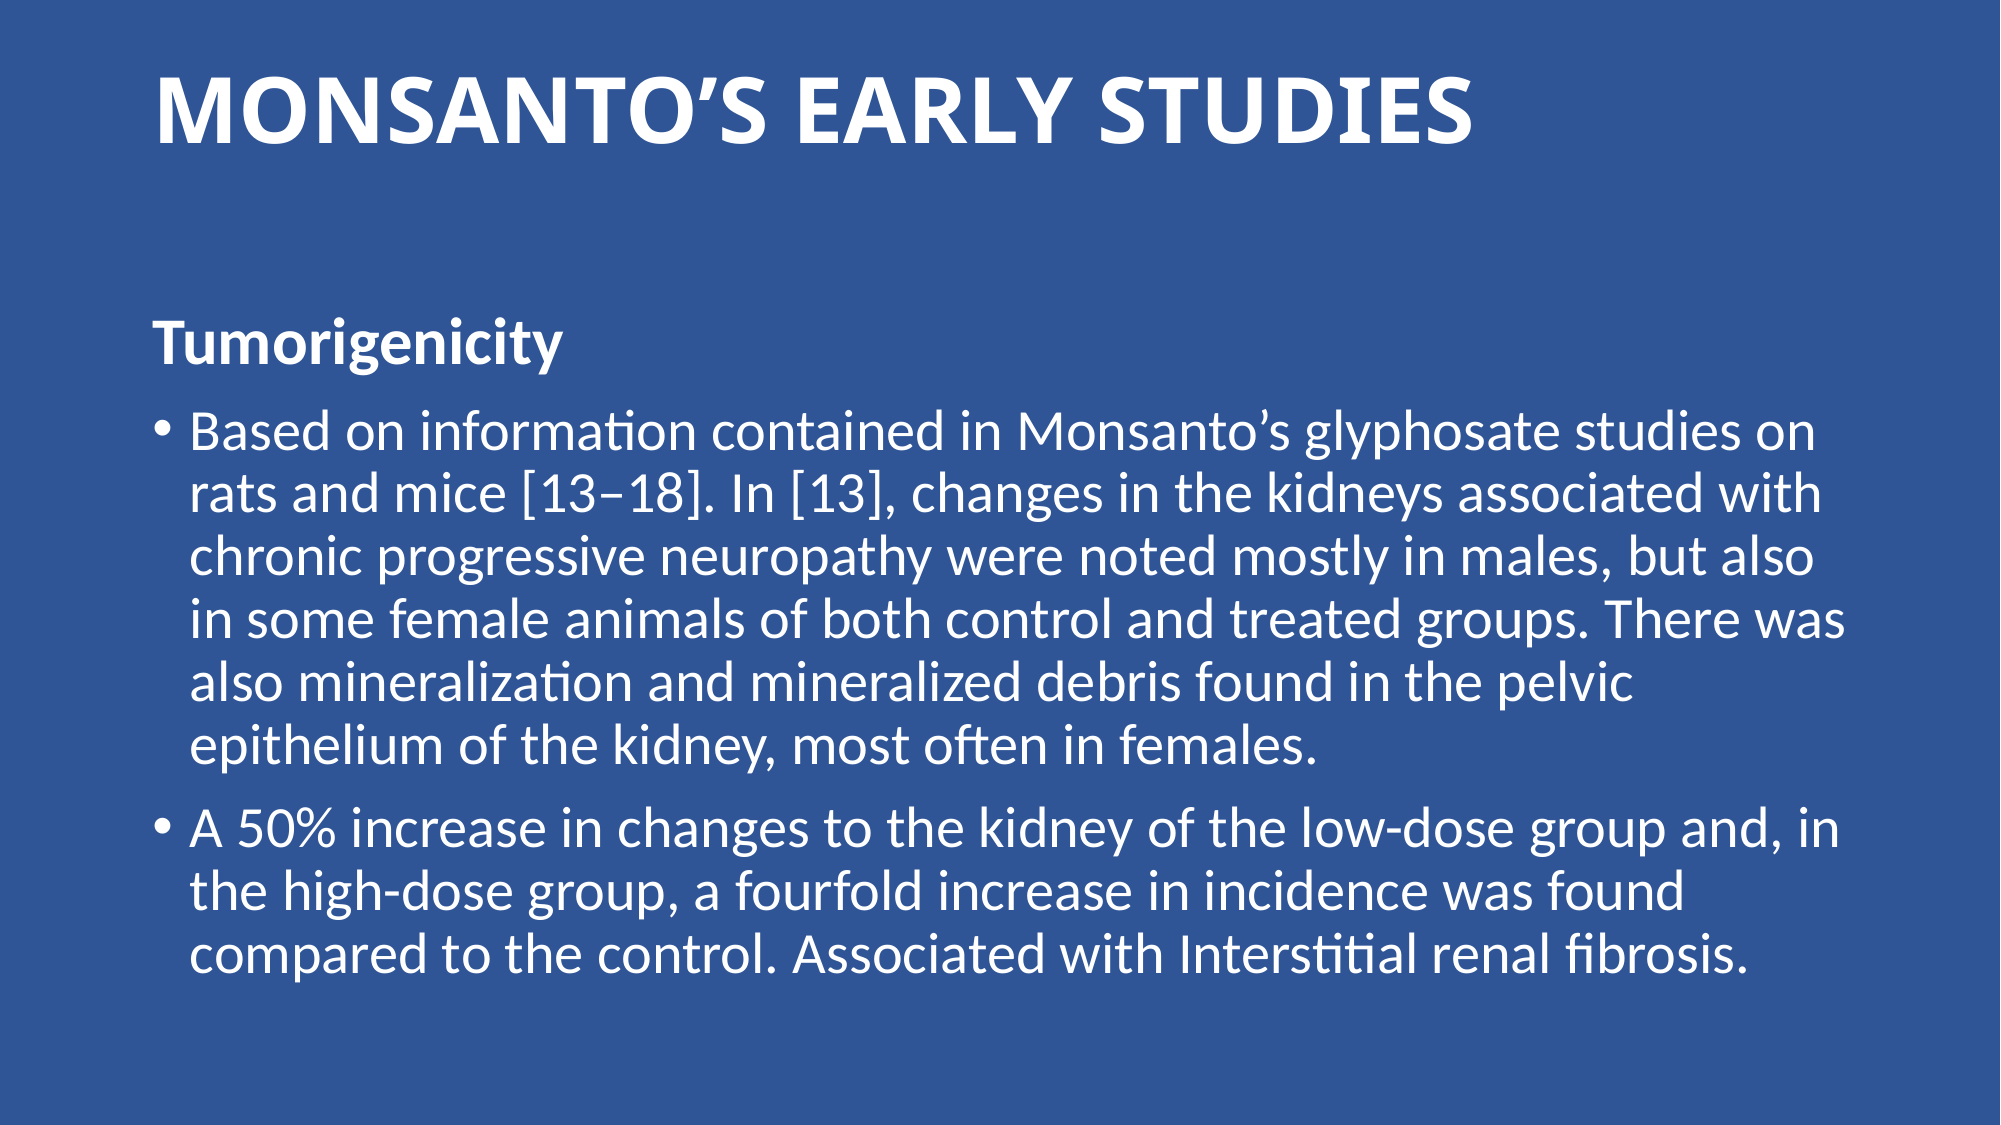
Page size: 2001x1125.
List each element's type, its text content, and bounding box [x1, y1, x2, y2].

list Tumorigenicity Based on information contained in Monsanto’s glyphosate studies on rats and mice [13–18]. In [13], changes in the kidneys associated with chronic progressive neuropathy were noted mostly in males, but also in some female animals of both control and treated groups. There was also mineralization and mineralized debris found in the pelvic epithelium of the kidney, most often in females. A 50% increase in changes to the kidney of the low-dose group and, in the high-dose group, a fourfold increase in incidence was found compared to the control. Associated with Interstitial renal fibrosis. [137, 299, 1863, 1014]
title MONSANTO’S EARLY STUDIES [137, 59, 1863, 278]
